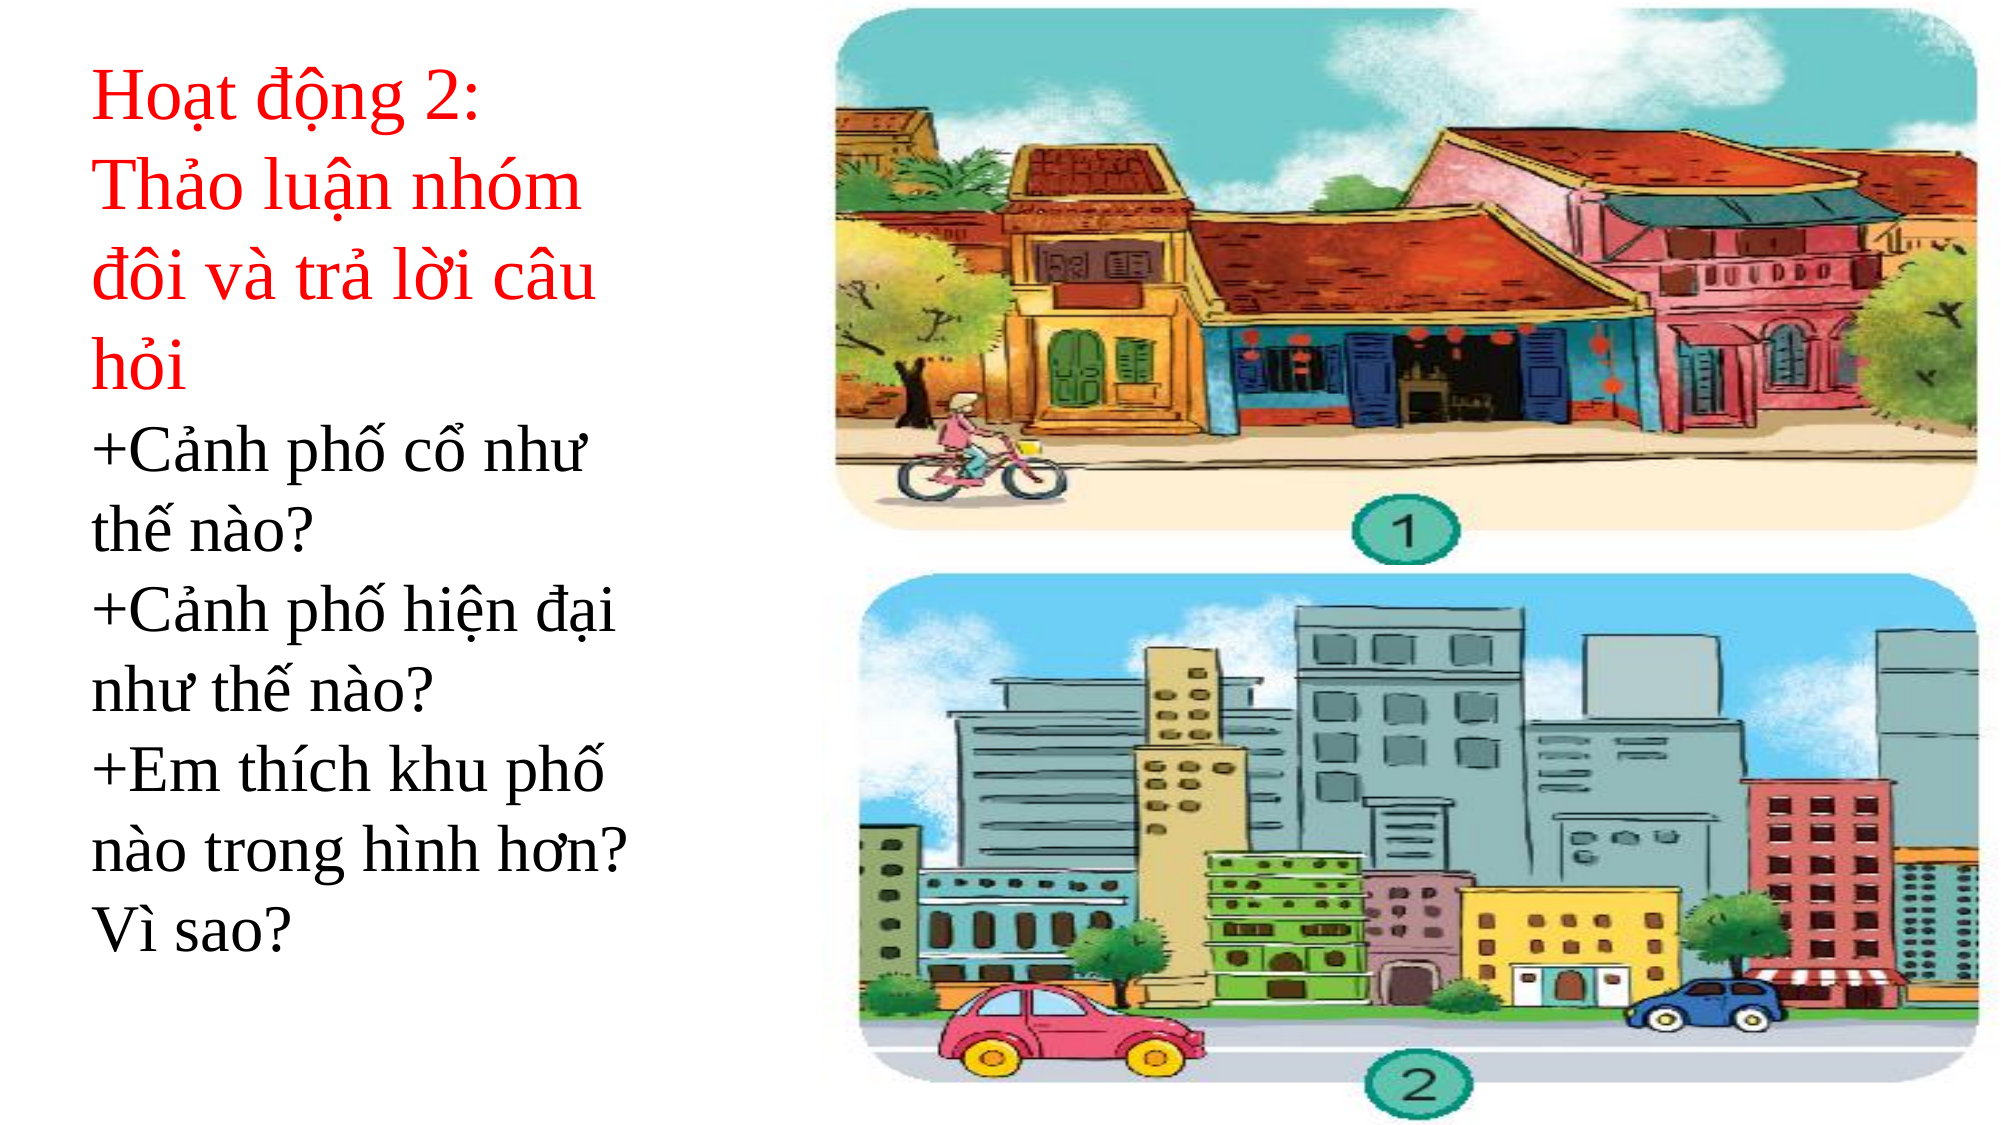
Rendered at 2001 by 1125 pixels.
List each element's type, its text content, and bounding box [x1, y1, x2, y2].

picture [821, 0, 2000, 1125]
text_box Hoạt động 2: Thảo luận nhóm đôi và trả lời câu hỏi +Cảnh phố cổ như thế nào? +Cảnh phố hiện đại như thế nào? +Em thích khu phố nào trong hình hơn? Vì sao? [76, 37, 652, 972]
